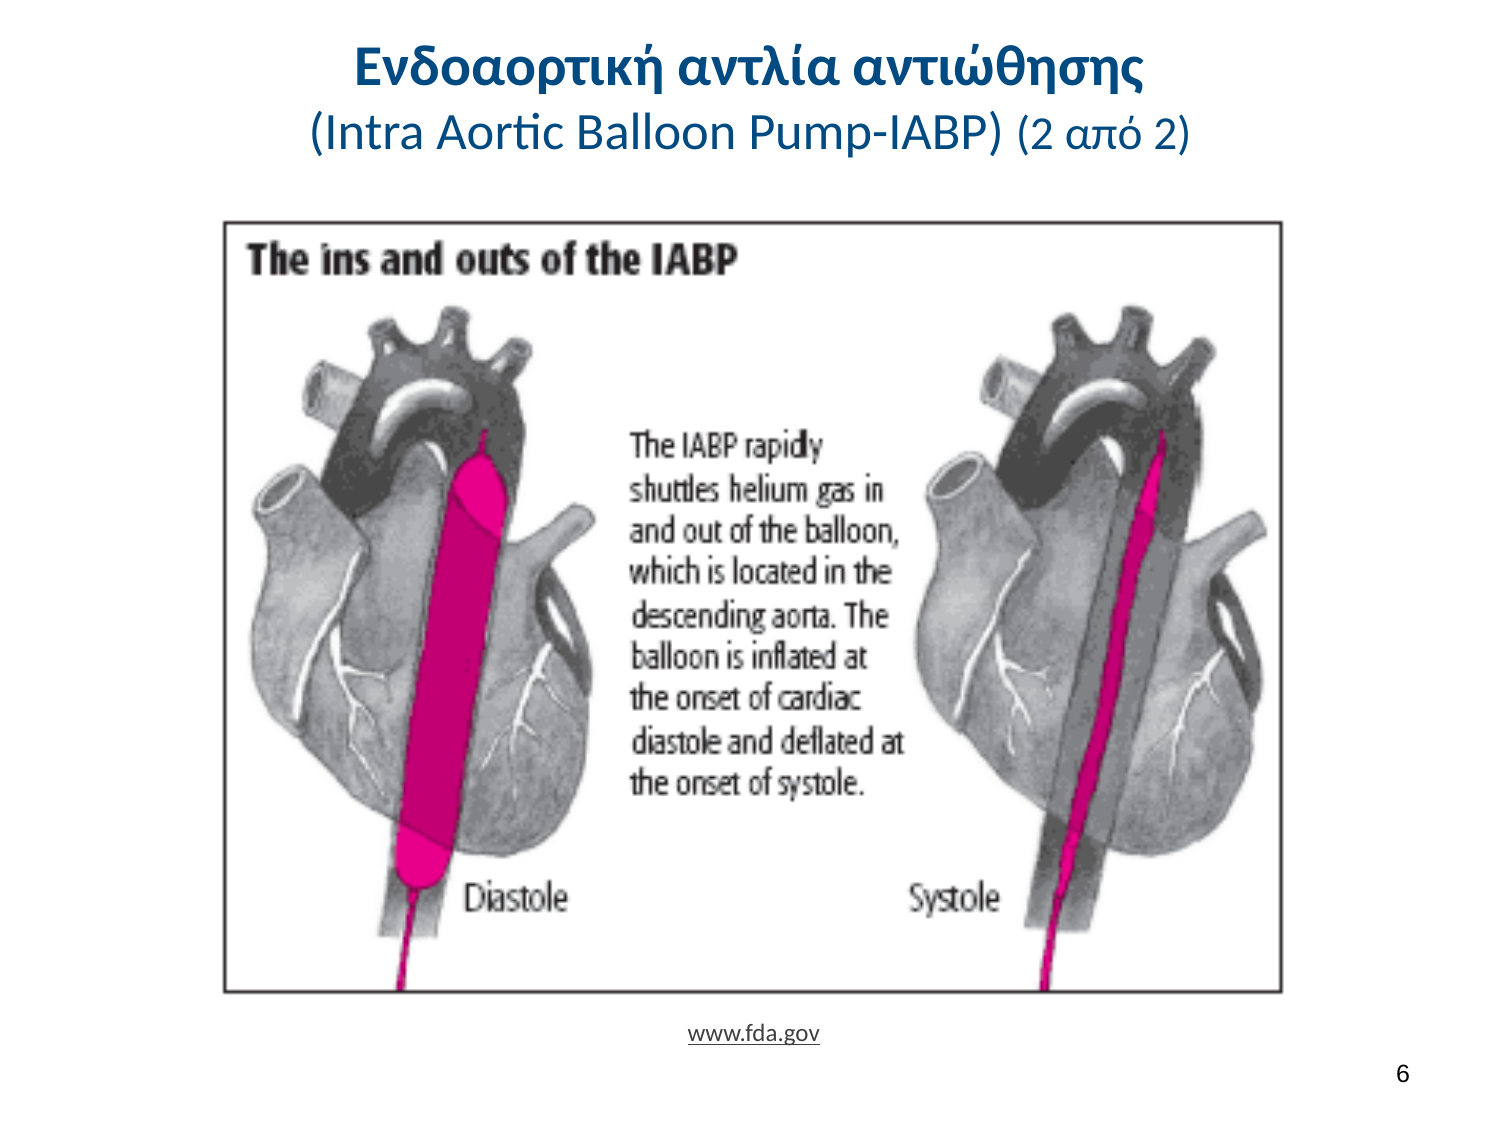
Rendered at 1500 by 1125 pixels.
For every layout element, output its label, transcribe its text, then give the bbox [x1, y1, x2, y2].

text_box www.fda.gov [595, 1012, 912, 1055]
slide_number 5 [1074, 1042, 1425, 1103]
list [218, 216, 1290, 1004]
title Ενδοαορτική αντλία αντιώθησης (Intra Aortic Balloon Pump-IABP) (2 από 2) [0, 19, 1500, 169]
